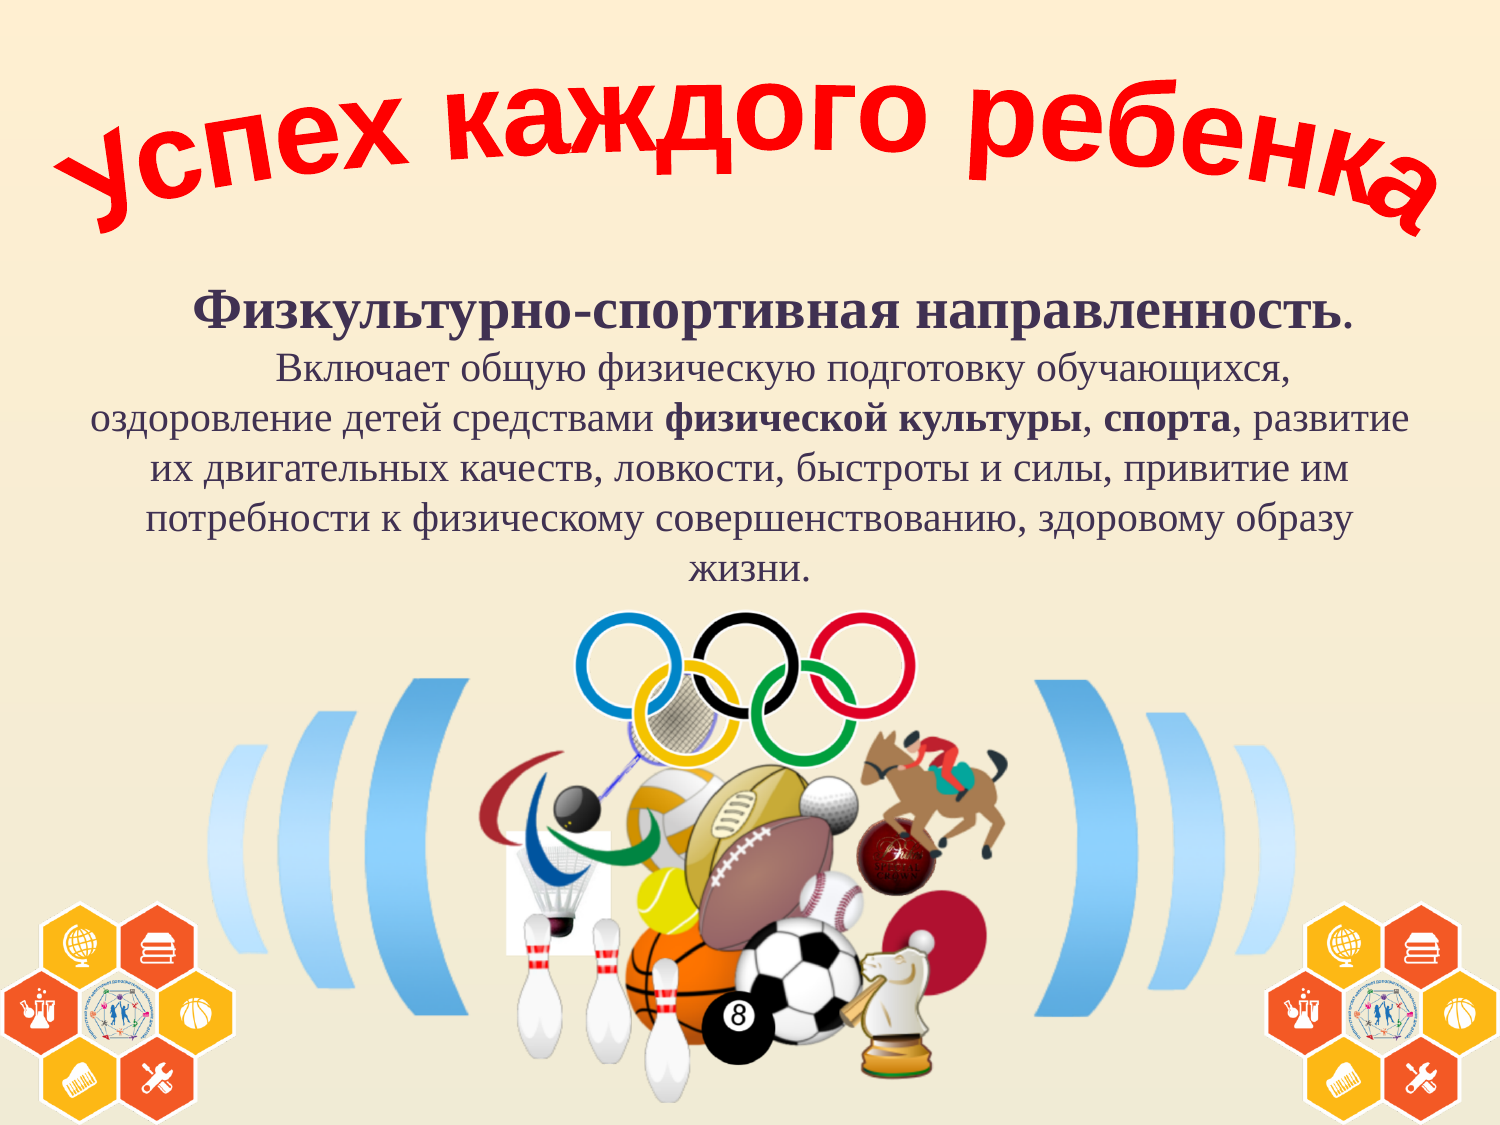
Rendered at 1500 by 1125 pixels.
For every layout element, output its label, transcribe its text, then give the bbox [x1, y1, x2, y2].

picture [0, 609, 1500, 1125]
list Физкультурно-спортивная направленность. Включает общую физическую подготовку обучающихся, оздоровление детей средствами физической культуры, спорта, развитие их двигательных качеств, ловкости, быстроты и силы, привитие им потребности к физическому совершенствованию, здоровому образу жизни. [75, 262, 1425, 598]
